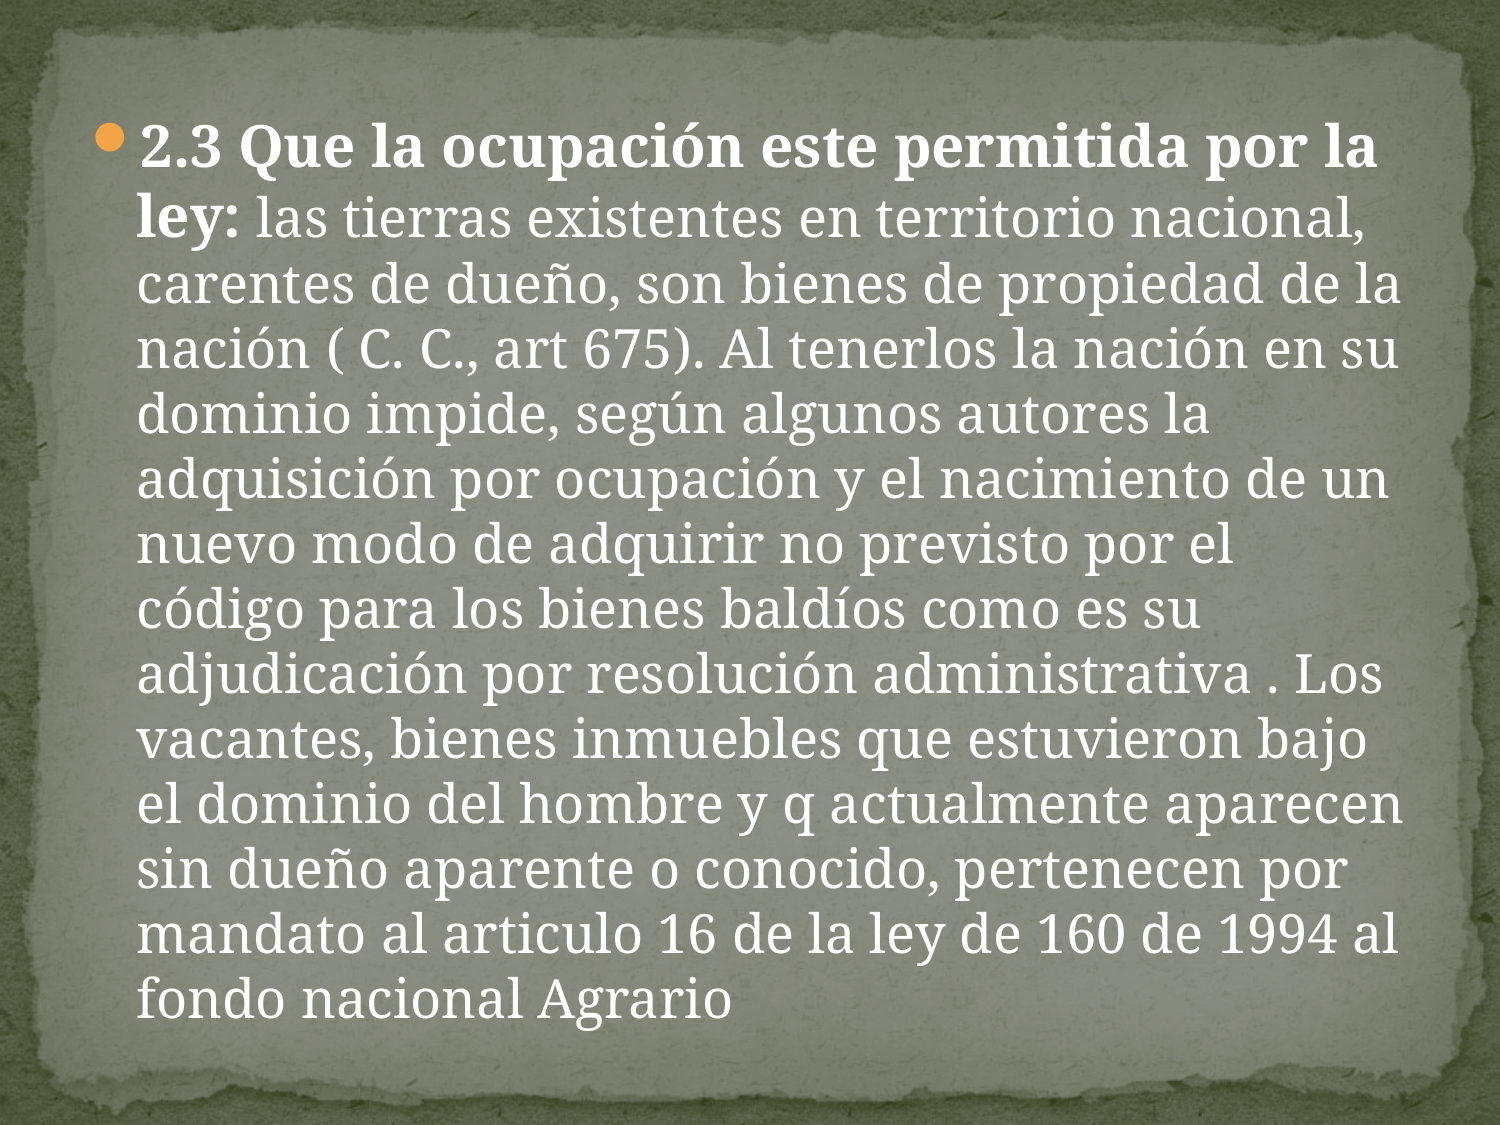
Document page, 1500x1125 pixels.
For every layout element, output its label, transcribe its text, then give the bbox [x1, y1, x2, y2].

list 2.3 Que la ocupación este permitida por la ley: las tierras existentes en territorio nacional, carentes de dueño, son bienes de propiedad de la nación ( C. C., art 675). Al tenerlos la nación en su dominio impide, según algunos autores la adquisición por ocupación y el nacimiento de un nuevo modo de adquirir no previsto por el código para los bienes baldíos como es su adjudicación por resolución administrativa . Los vacantes, bienes inmuebles que estuvieron bajo el dominio del hombre y q actualmente aparecen sin dueño aparente o conocido, pertenecen por mandato al articulo 16 de la ley de 160 de 1994 al fondo nacional Agrario [76, 101, 1427, 1047]
